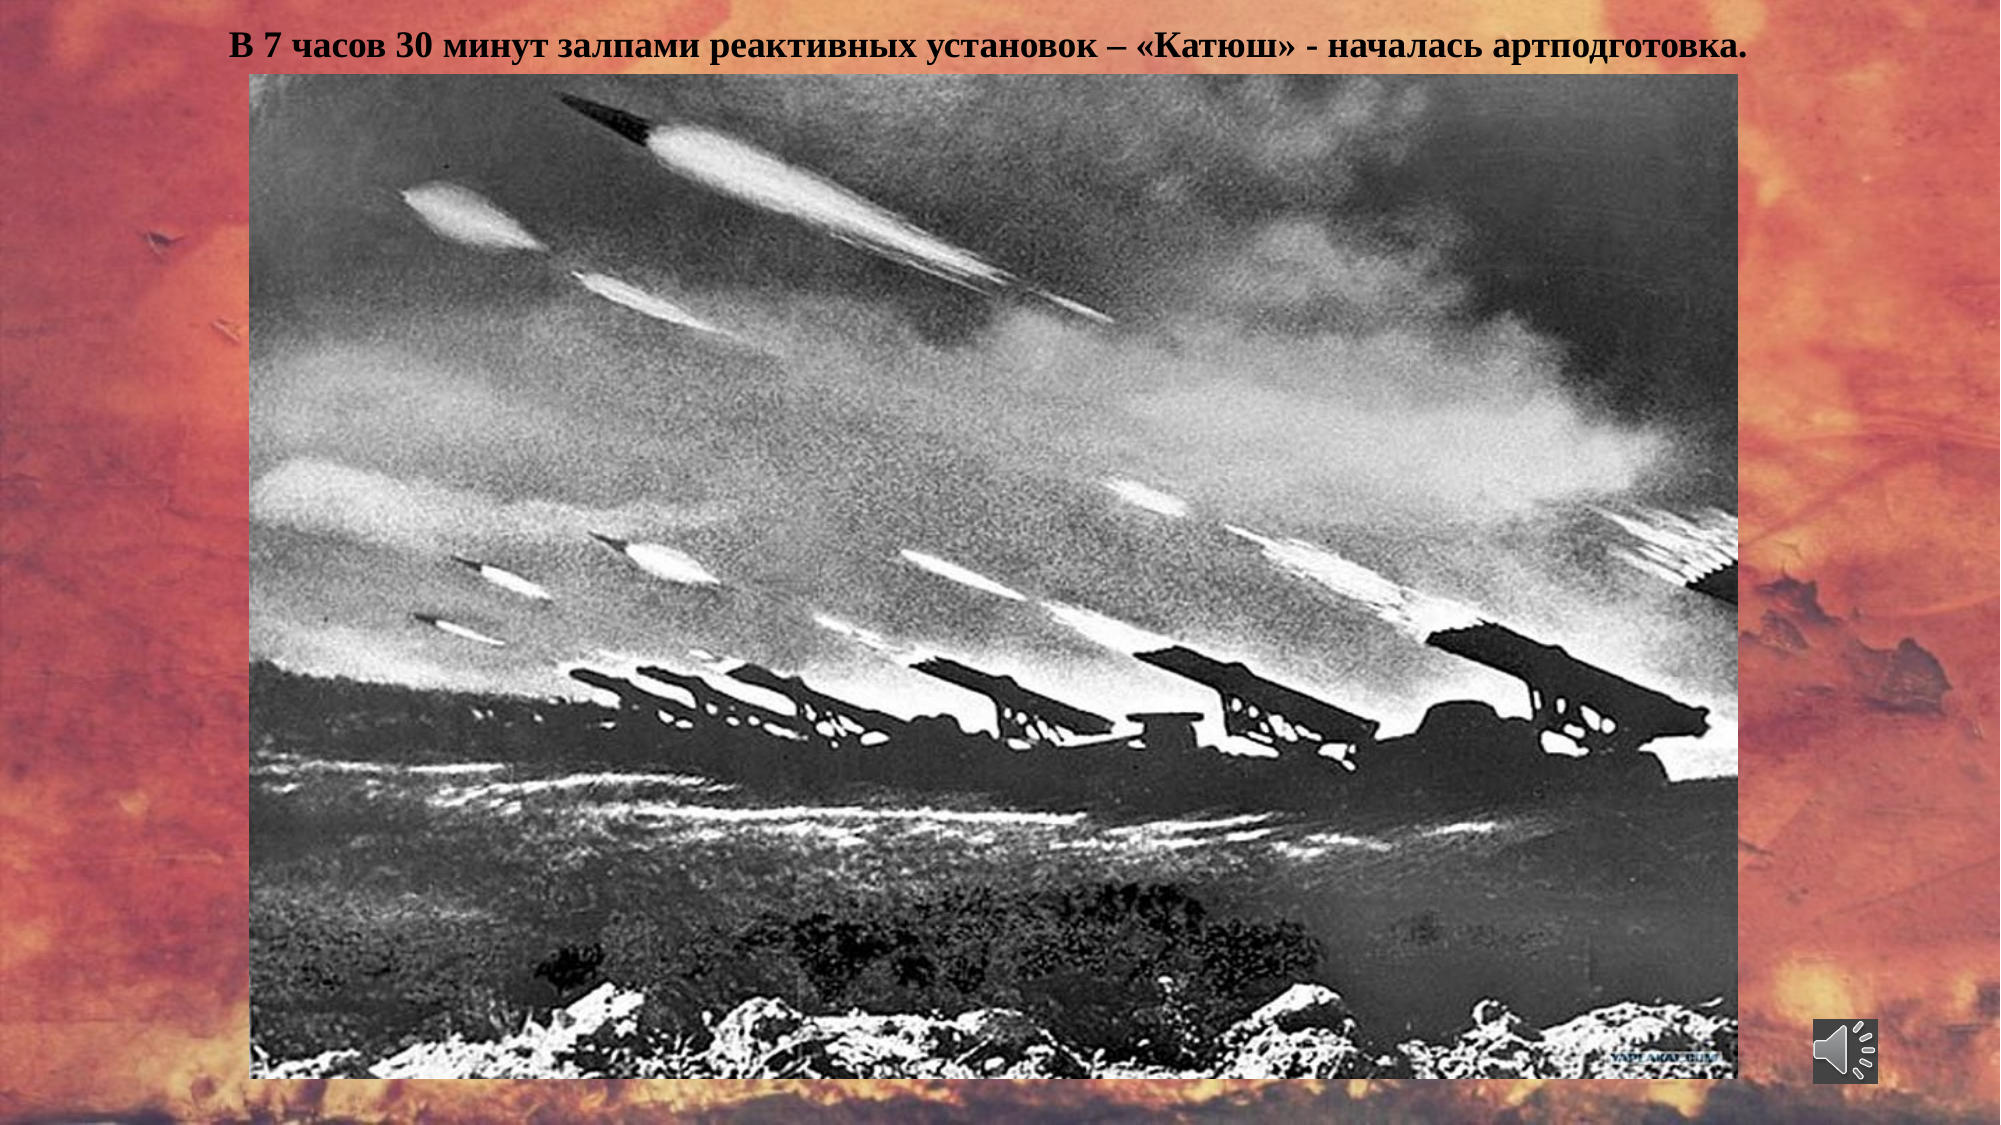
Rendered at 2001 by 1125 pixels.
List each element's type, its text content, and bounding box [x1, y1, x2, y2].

picture [1812, 1018, 1879, 1086]
title В 7 часов 30 минут залпами реактивных установок – «Катюш» - началась артподготовка. [106, 16, 1881, 75]
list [249, 74, 1738, 1079]
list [0, 0, 2000, 1125]
